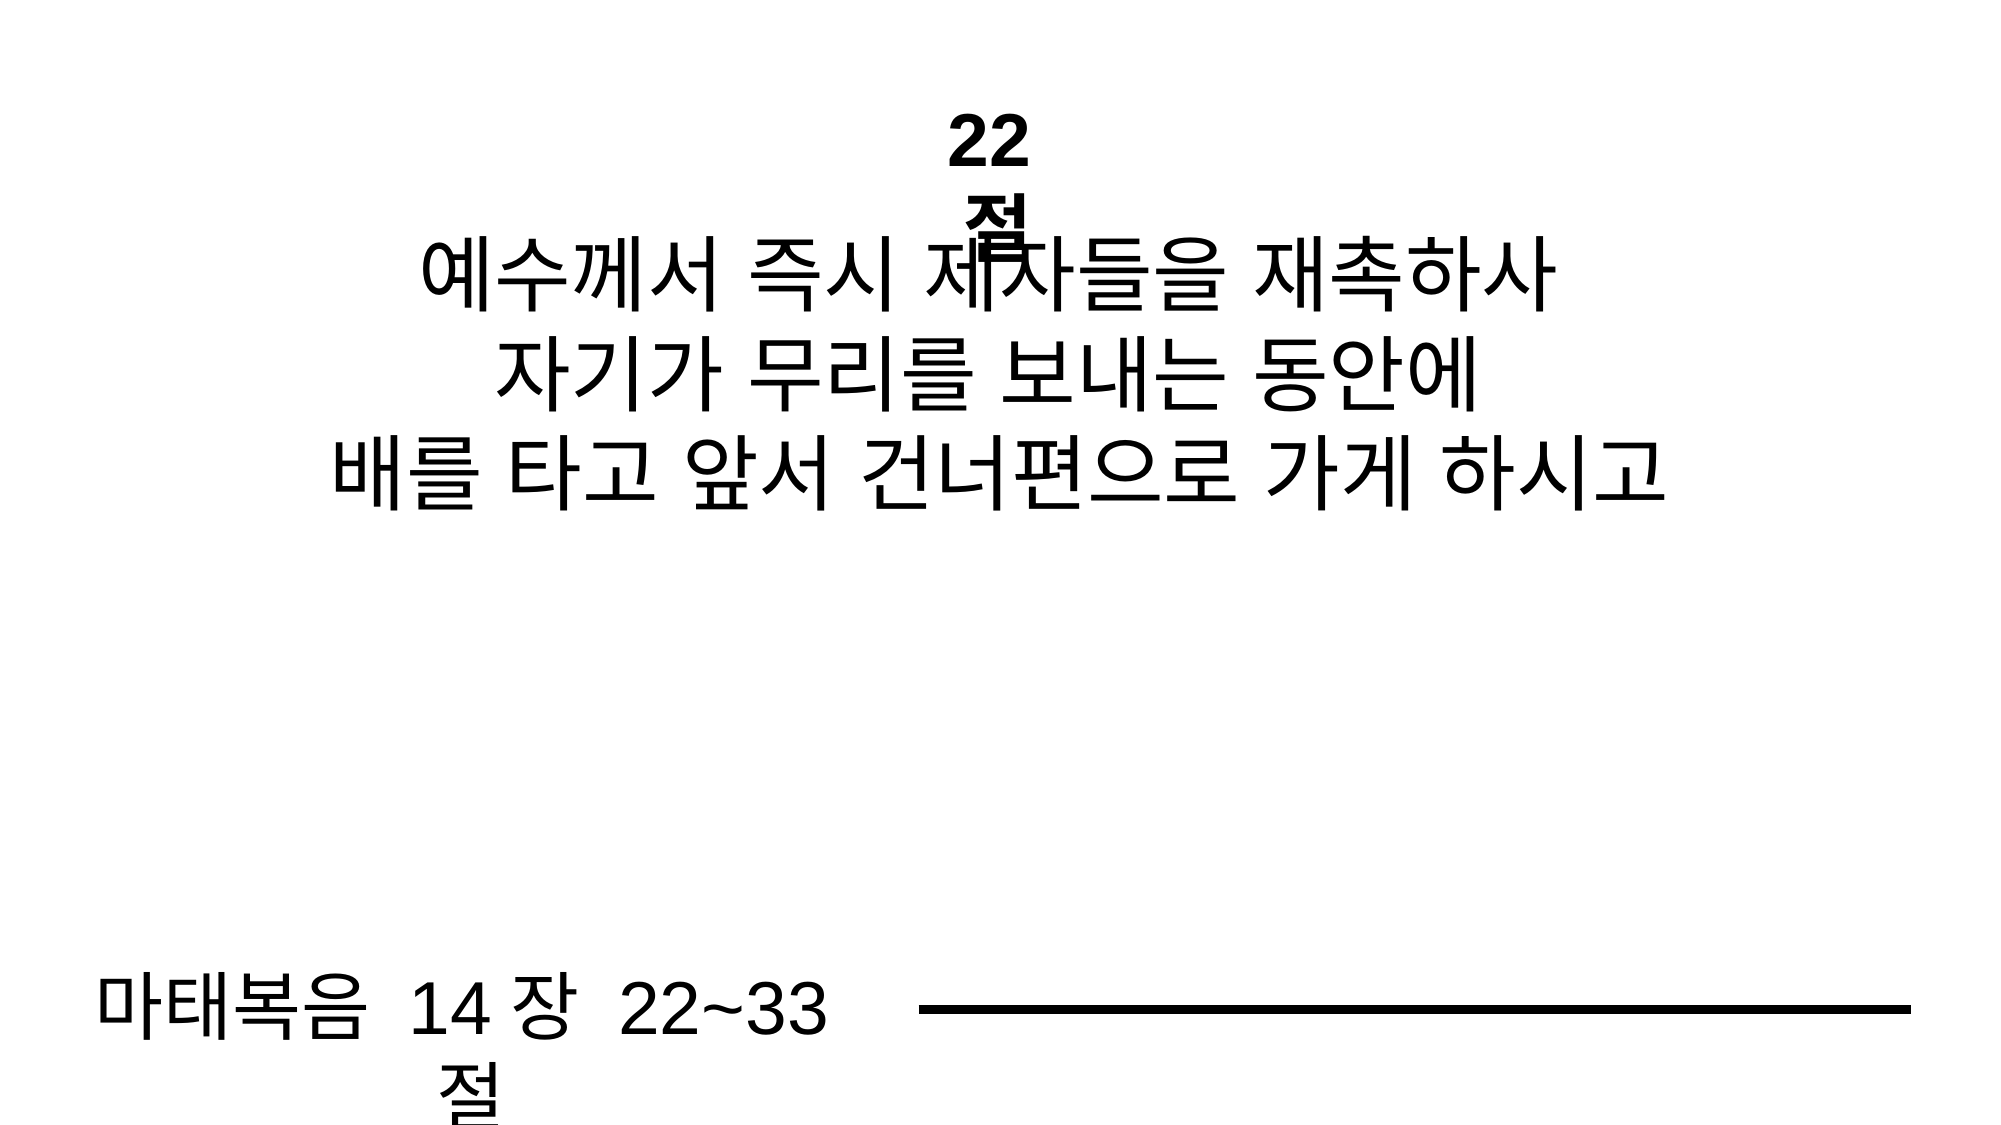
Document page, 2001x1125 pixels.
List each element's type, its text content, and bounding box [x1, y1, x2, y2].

text_box 마태복음 14장 22~33절 [49, 951, 892, 1125]
text_box 예수께서 즉시 제자들을 재촉하사 자기가 무리를 보내는 동안에 배를 타고 앞서 건너편으로 가게 하시고 [0, 214, 2000, 530]
text_box 22절 [901, 83, 1096, 214]
